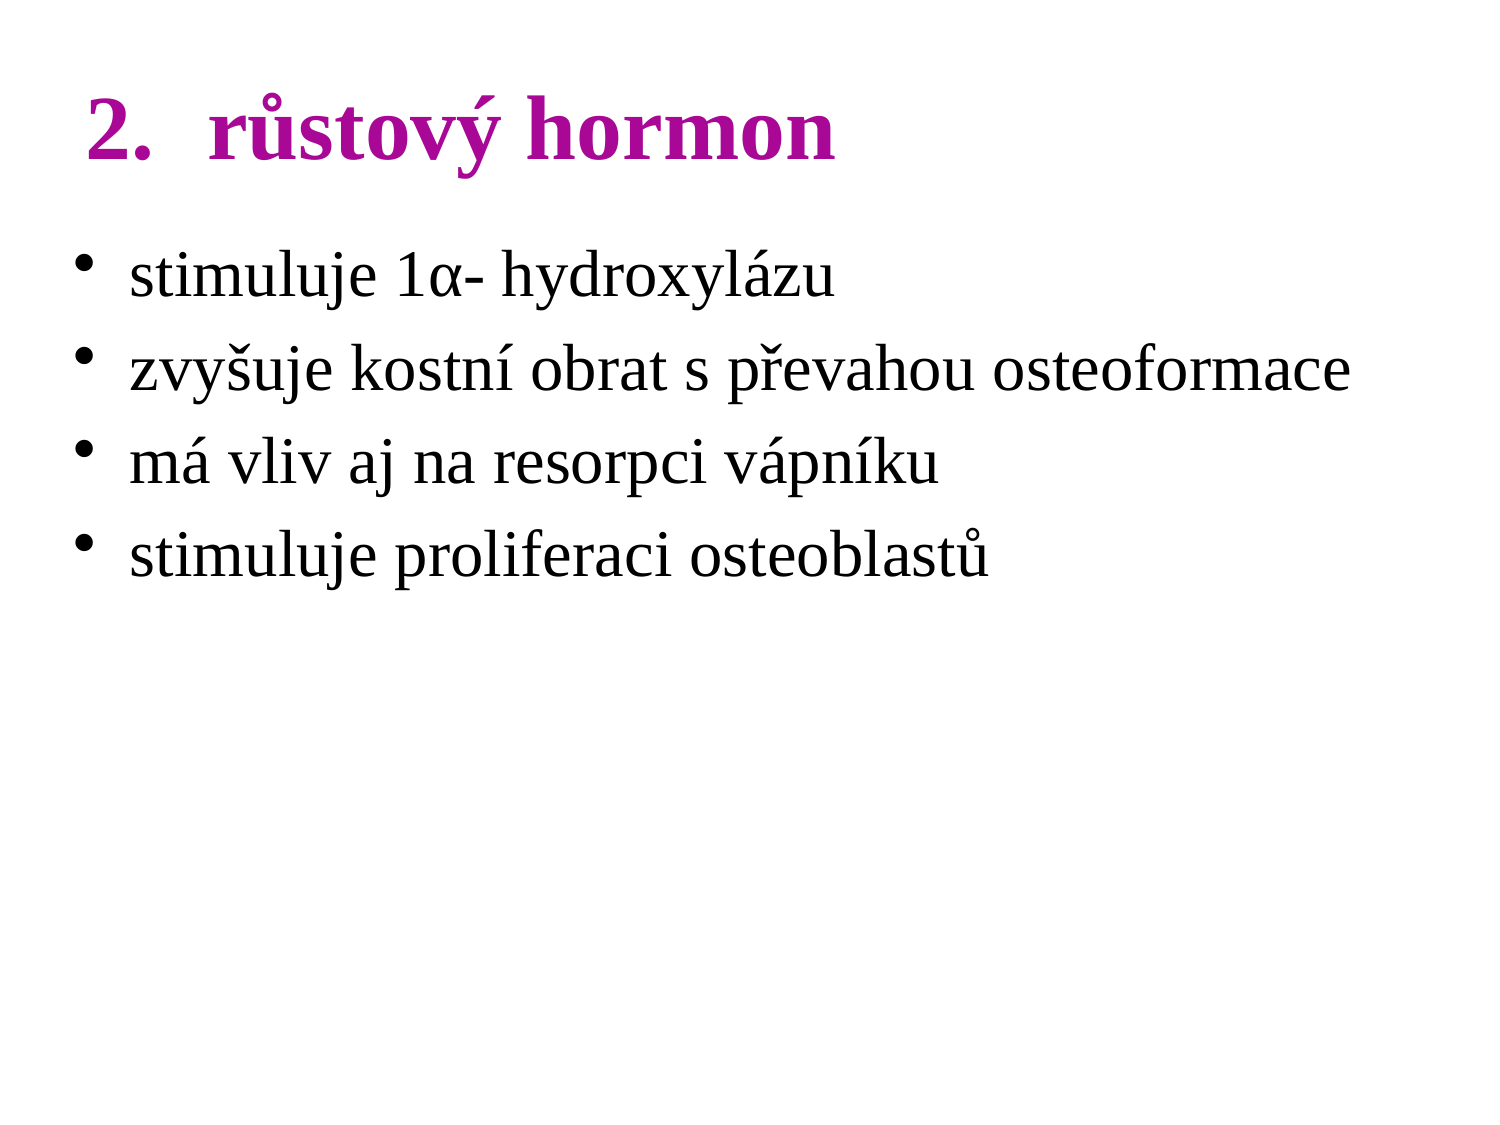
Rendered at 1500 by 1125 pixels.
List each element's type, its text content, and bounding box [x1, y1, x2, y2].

list stimuluje 1α- hydroxylázu zvyšuje kostní obrat s převahou osteoformace má vliv aj na resorpci vápníku stimuluje proliferaci osteoblastů [58, 222, 1388, 1001]
title růstový hormon [70, 46, 915, 200]
